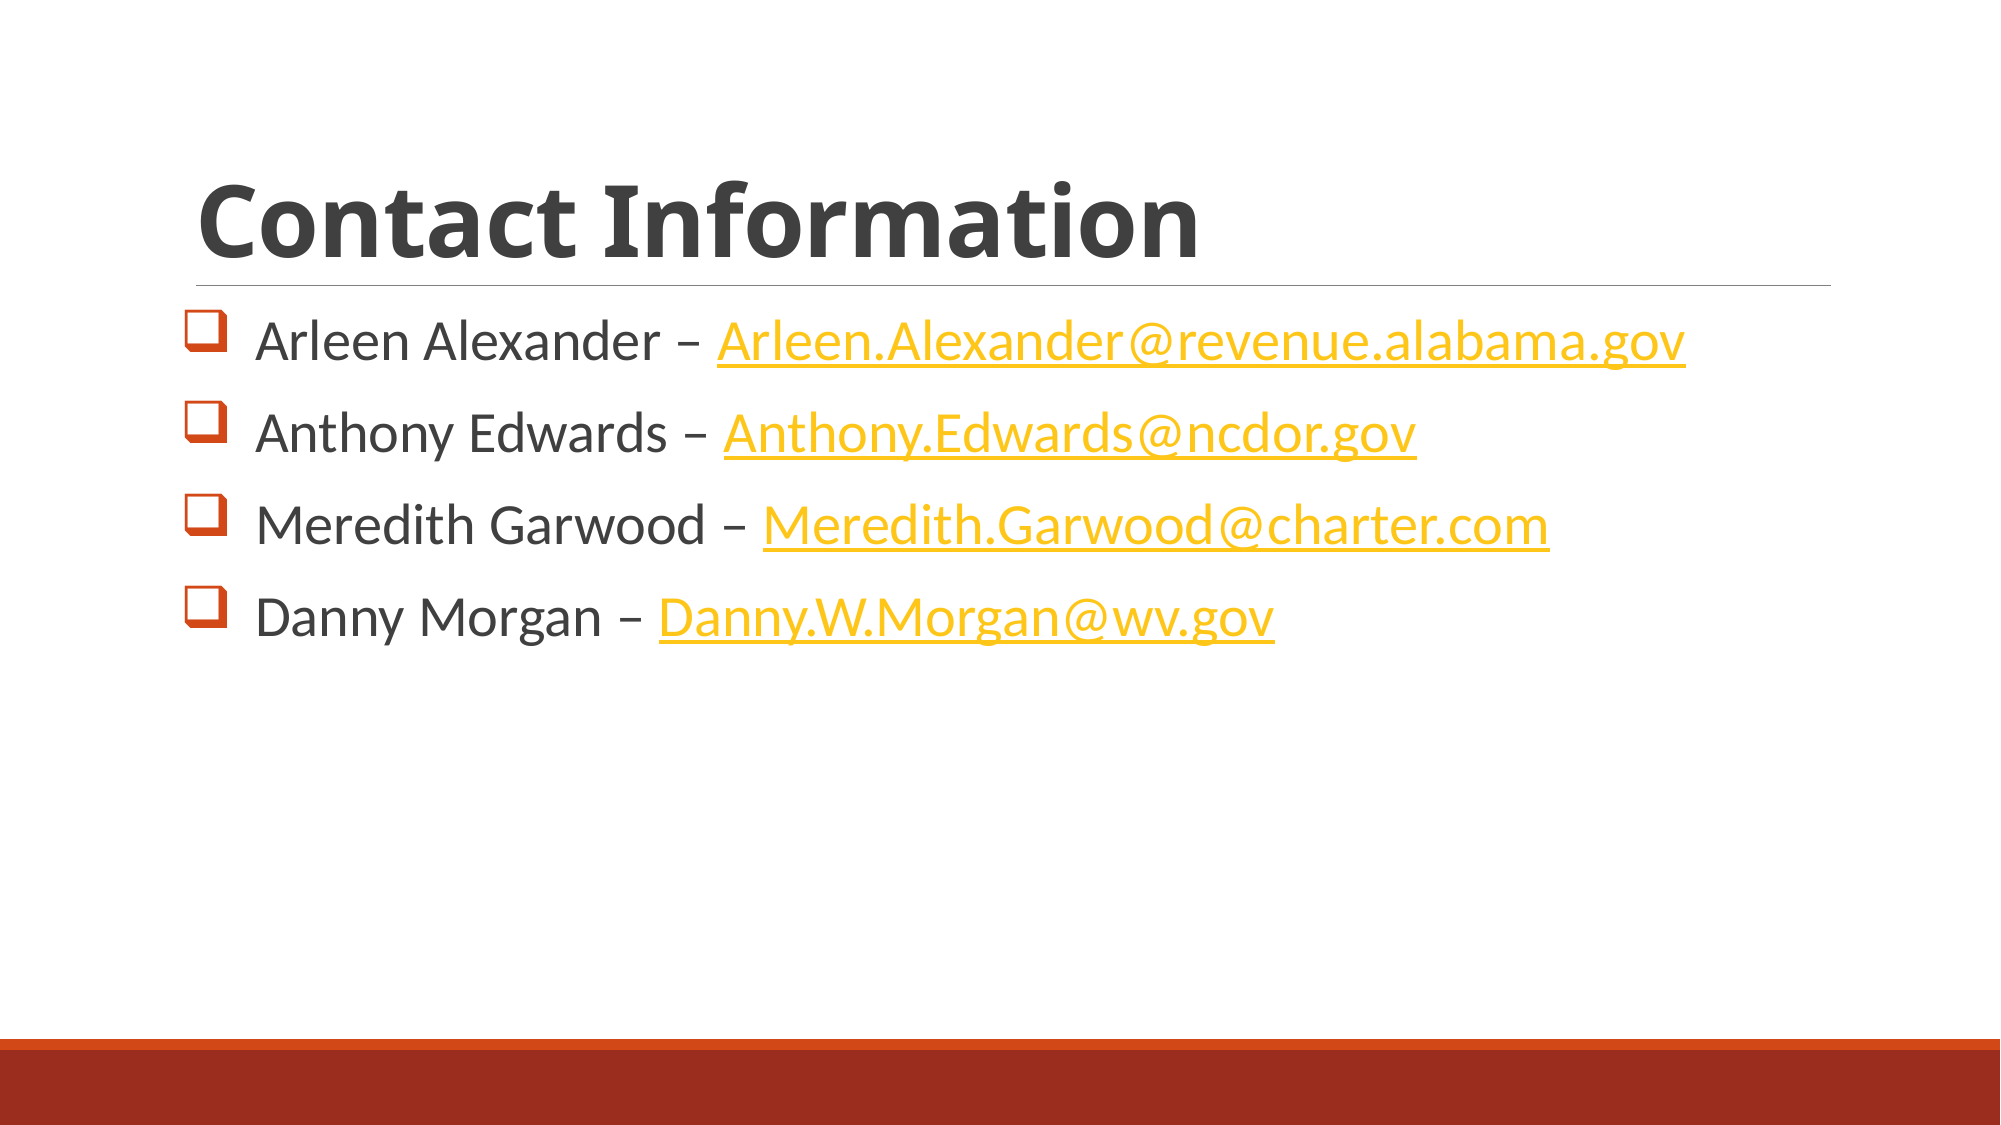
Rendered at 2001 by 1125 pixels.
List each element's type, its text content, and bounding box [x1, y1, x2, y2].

title Contact Information [180, 47, 1830, 285]
list Arleen Alexander – Arleen.Alexander@revenue.alabama.gov Anthony Edwards – Anthony.Edwards@ncdor.gov Meredith Garwood – Meredith.Garwood@charter.com Danny Morgan – Danny.W.Morgan@wv.gov [180, 302, 1830, 963]
